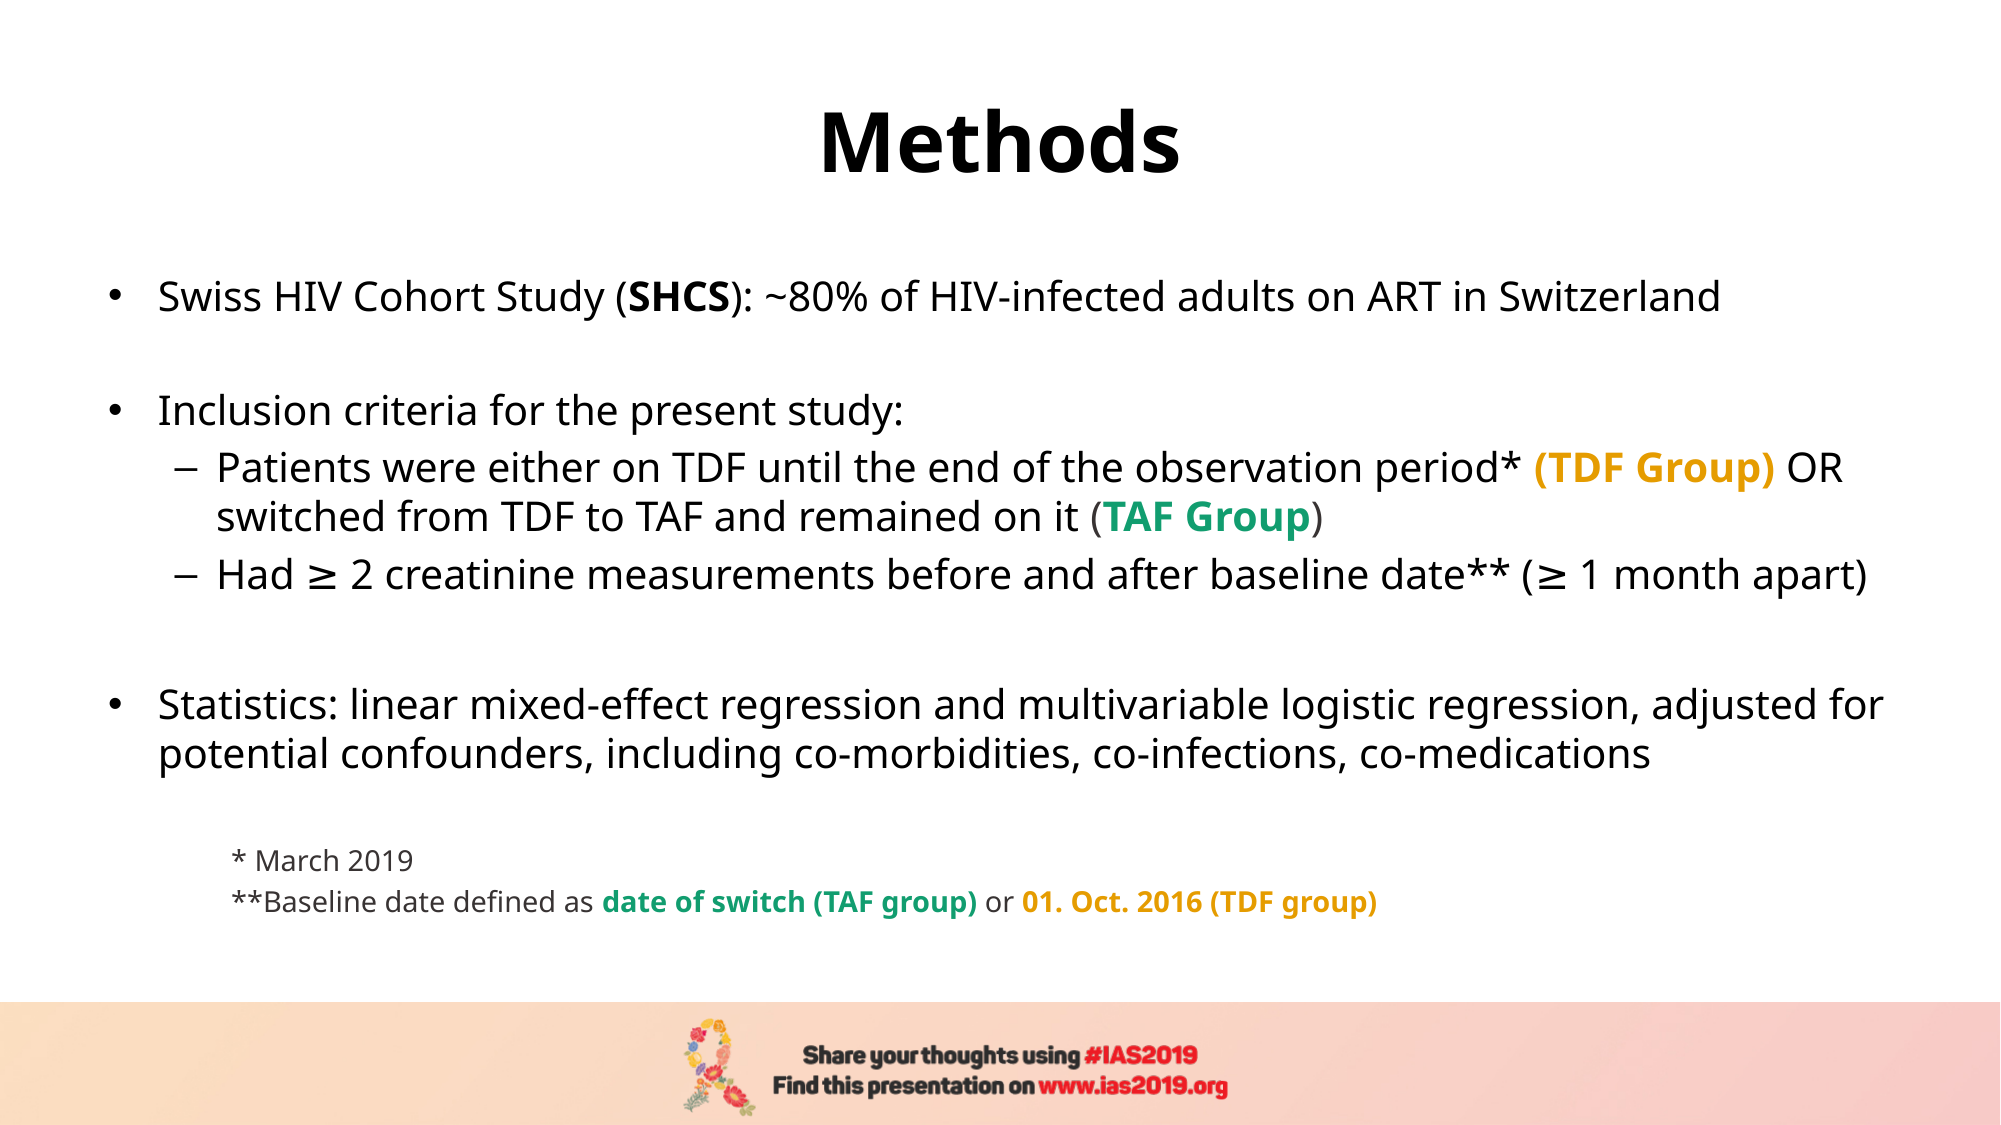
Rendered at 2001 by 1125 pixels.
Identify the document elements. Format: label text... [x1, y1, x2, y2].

title Methods [99, 45, 1900, 233]
picture [0, 1002, 2001, 1125]
list Swiss HIV Cohort Study (SHCS): ~80% of HIV-infected adults on ART in Switzerland Inclusion criteria for the present study: Patients were either on TDF until the end of the observation period* (TDF Group) OR switched from TDF to TAF and remained on it (TAF Group) Had ≥ 2 creatinine measurements before and after baseline date** (≥ 1 month apart) Statistics: linear mixed-effect regression and multivariable logistic regression, adjusted for potential confounders, including co-morbidities, co-infections, co-medications * March 2019 **Baseline date defined as date of switch (TAF group) or 01. Oct. 2016 (TDF group) [93, 262, 1911, 1005]
